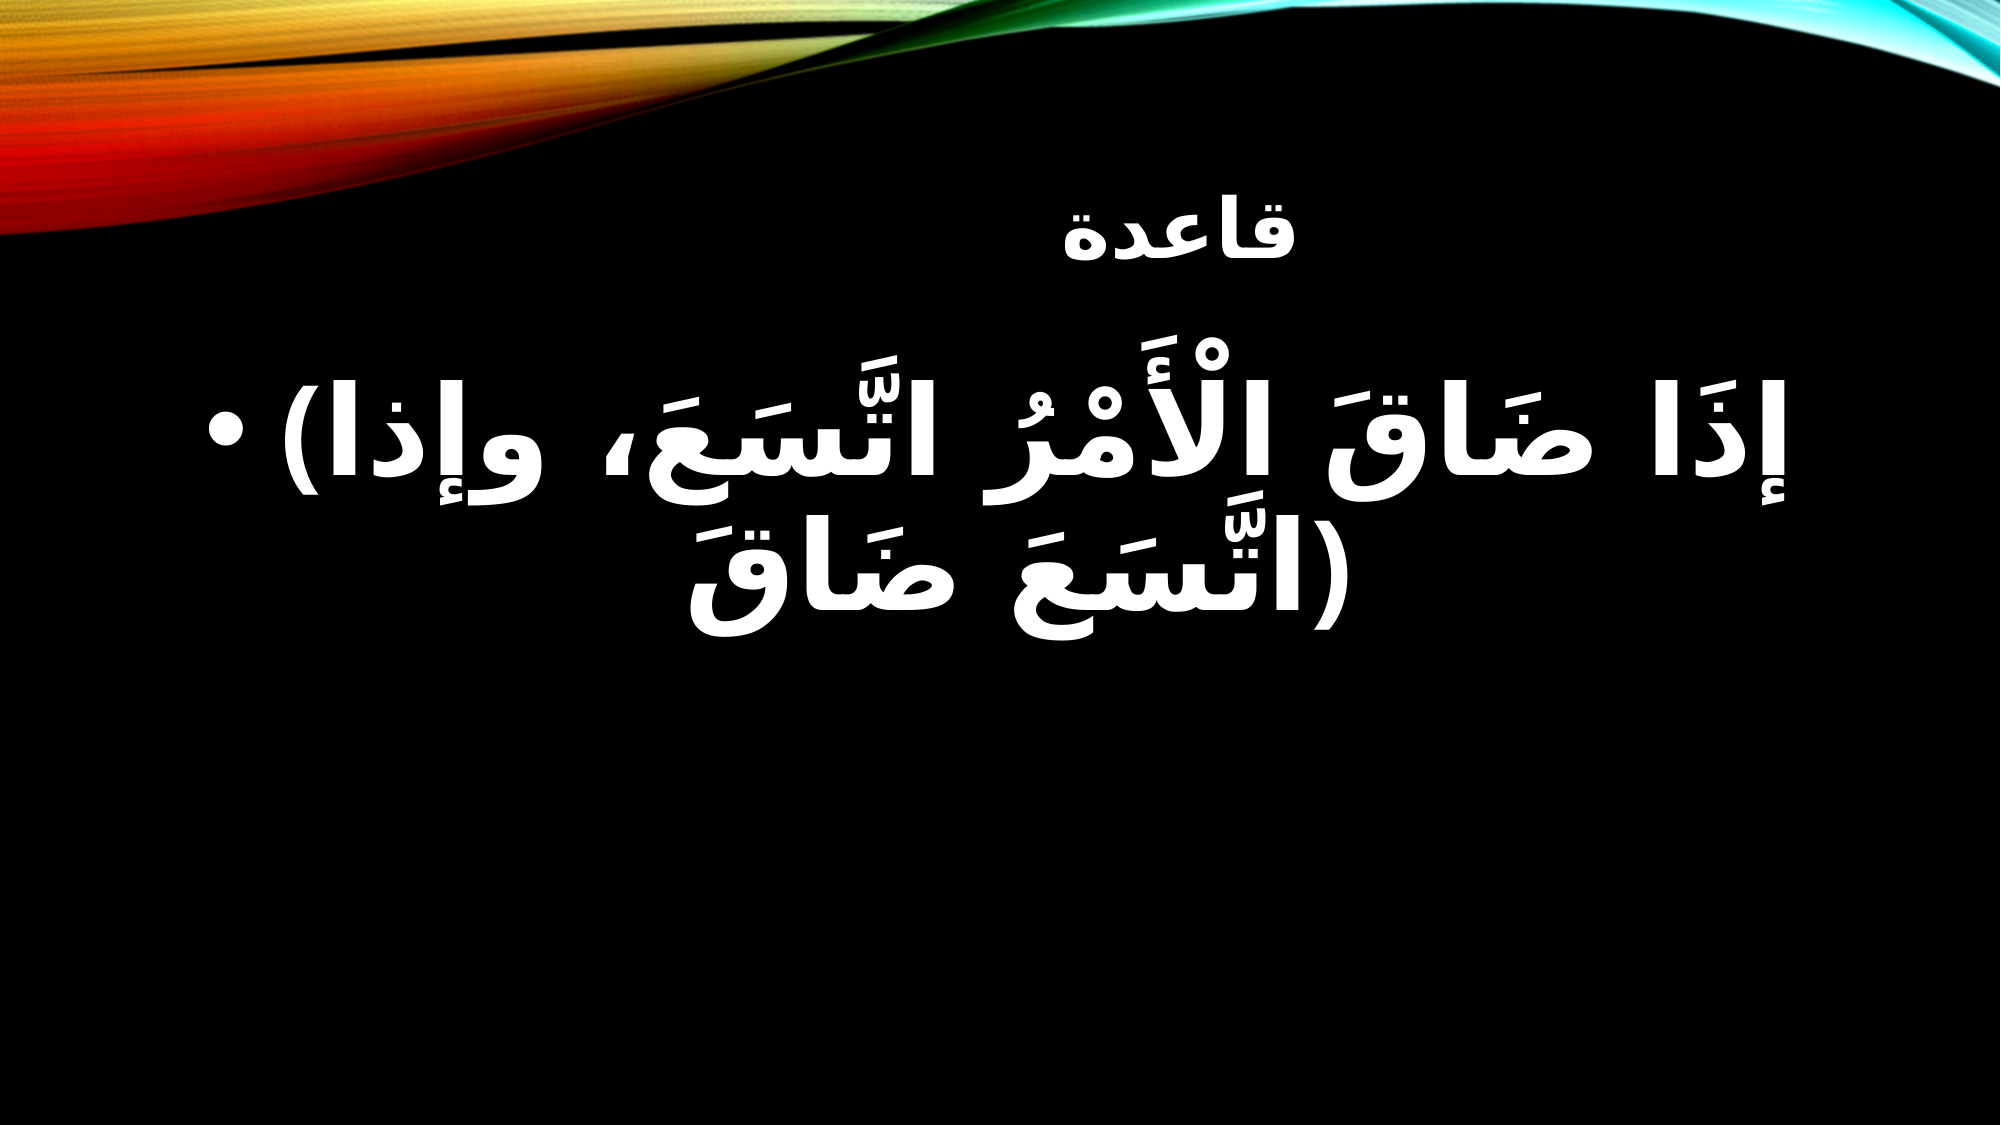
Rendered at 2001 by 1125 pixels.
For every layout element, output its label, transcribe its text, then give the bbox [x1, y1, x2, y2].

list (إذَا ضَاقَ الْأَمْرُ اتَّسَعَ، وإذا اتَّسَعَ ضَاقَ) [112, 360, 1888, 1021]
title قاعدة [474, 125, 1888, 338]
picture [0, 0, 2000, 237]
